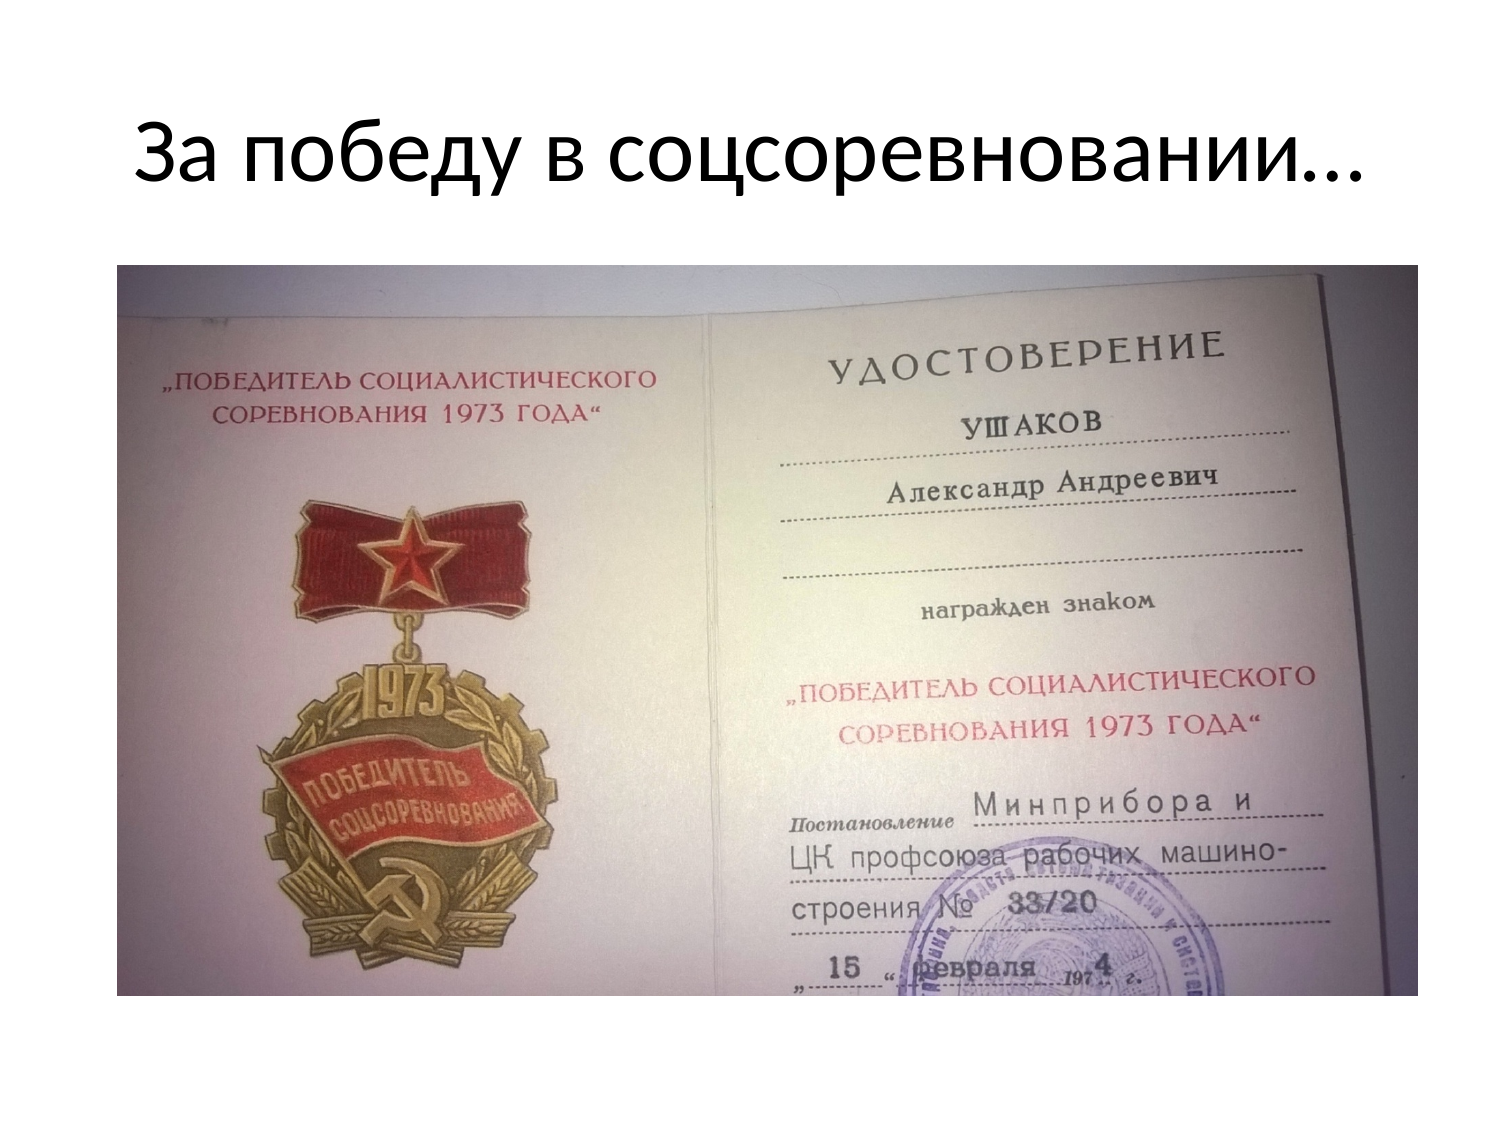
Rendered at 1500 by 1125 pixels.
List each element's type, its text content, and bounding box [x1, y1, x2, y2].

text_box За победу в соцсоревновании… [112, 82, 1388, 267]
picture [116, 265, 1418, 997]
